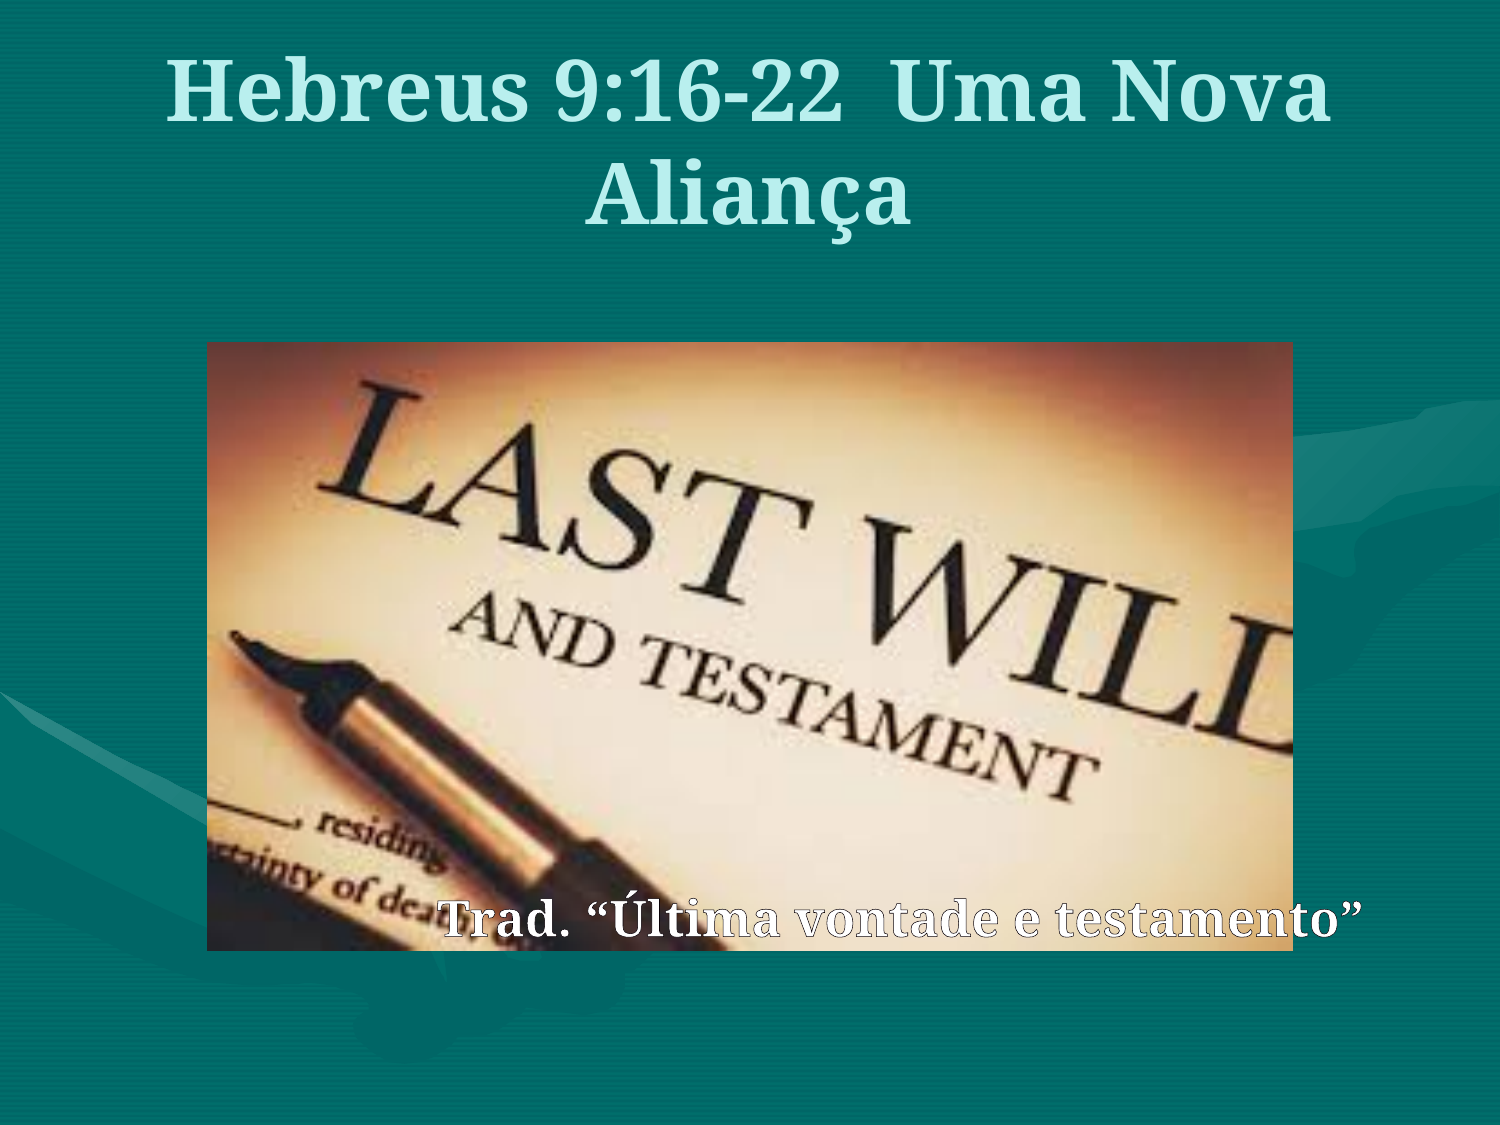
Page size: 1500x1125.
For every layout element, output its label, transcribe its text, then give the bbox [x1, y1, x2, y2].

title Hebreus 9:16-22 Uma Nova Aliança [74, 44, 1426, 234]
picture [0, 0, 1500, 1125]
text_box Trad. “Última vontade e testamento” [429, 879, 1372, 955]
